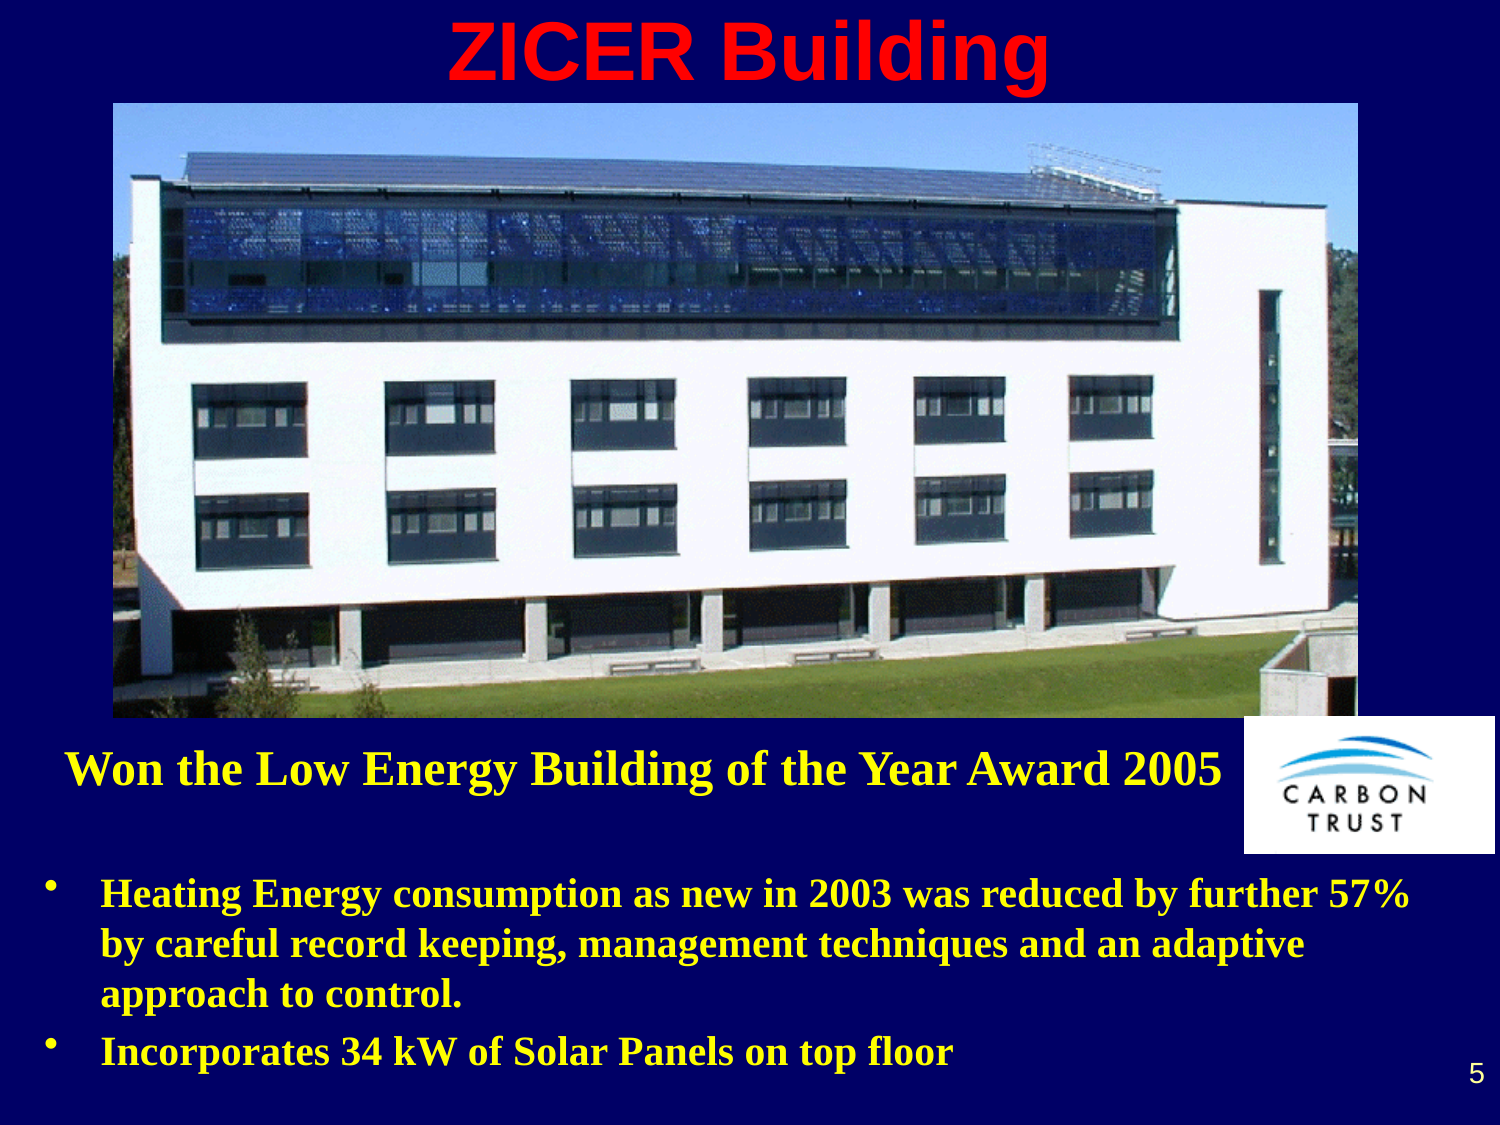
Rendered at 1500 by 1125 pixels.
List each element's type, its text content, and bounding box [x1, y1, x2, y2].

list Heating Energy consumption as new in 2003 was reduced by further 57% by careful record keeping, management techniques and an adaptive approach to control. Incorporates 34 kW of Solar Panels on top floor [40, 857, 1471, 1125]
picture [113, 103, 1495, 854]
slide_number 5 [1149, 1046, 1500, 1125]
text_box Won the Low Energy Building of the Year Award 2005 [41, 727, 1238, 803]
title ZICER Building [74, 0, 1426, 95]
